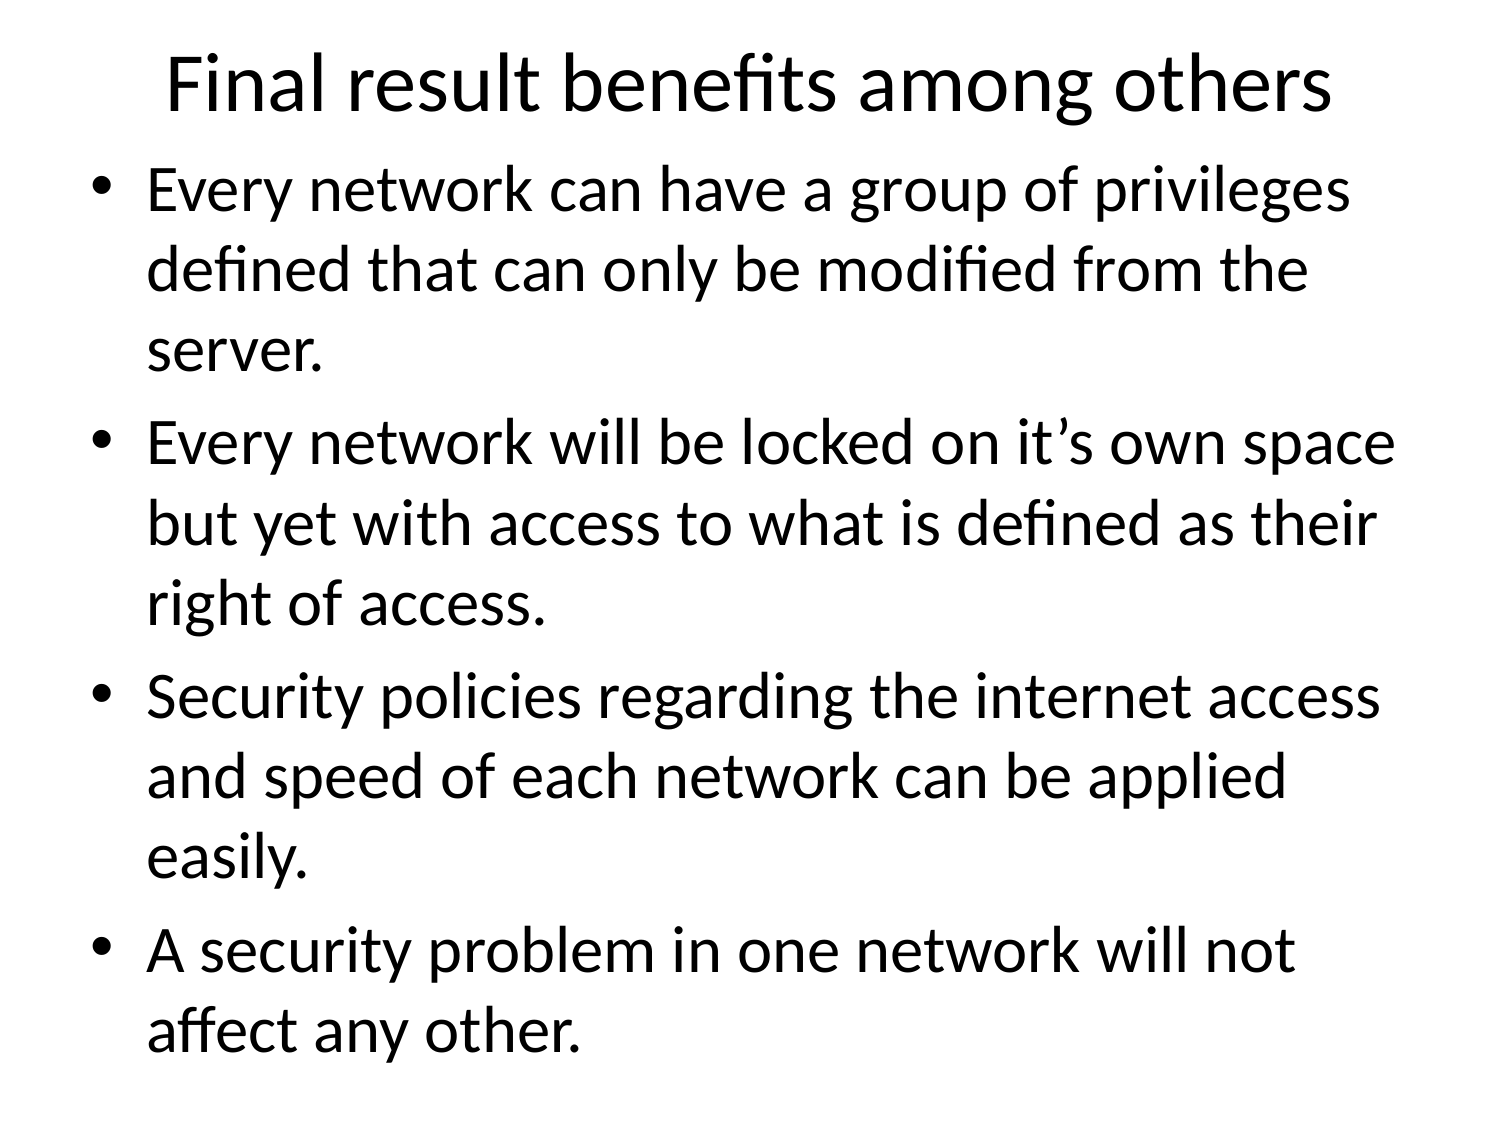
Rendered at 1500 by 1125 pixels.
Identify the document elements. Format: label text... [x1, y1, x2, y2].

list Every network can have a group of privileges defined that can only be modified from the server. Every network will be locked on it’s own space but yet with access to what is defined as their right of access. Security policies regarding the internet access and speed of each network can be applied easily. A security problem in one network will not affect any other. [75, 137, 1425, 1083]
title Final result benefits among others [75, 19, 1425, 136]
